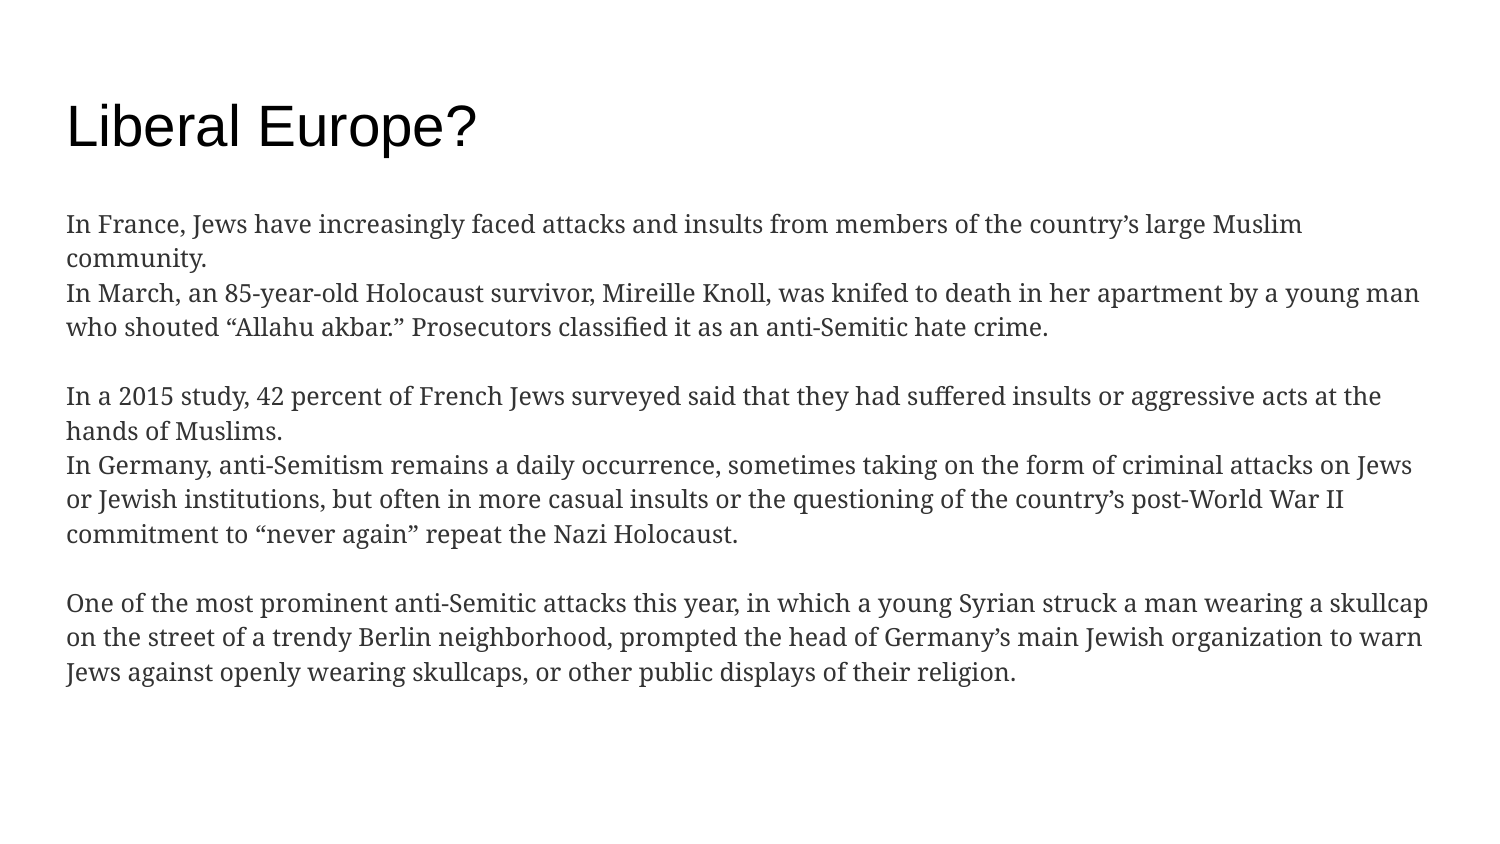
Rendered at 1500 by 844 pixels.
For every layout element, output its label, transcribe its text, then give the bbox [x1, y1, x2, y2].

list In France, Jews have increasingly faced attacks and insults from members of the country’s large Muslim community. In March, an 85-year-old Holocaust survivor, Mireille Knoll, was knifed to death in her apartment by a young man who shouted “Allahu akbar.” Prosecutors classified it as an anti-Semitic hate crime. In a 2015 study, 42 percent of French Jews surveyed said that they had suffered insults or aggressive acts at the hands of Muslims. In Germany, anti-Semitism remains a daily occurrence, sometimes taking on the form of criminal attacks on Jews or Jewish institutions, but often in more casual insults or the questioning of the country’s post-World War II commitment to “never again” repeat the Nazi Holocaust. One of the most prominent anti-Semitic attacks this year, in which a young Syrian struck a man wearing a skullcap on the street of a trendy Berlin neighborhood, prompted the head of Germany’s main Jewish organization to warn Jews against openly wearing skullcaps, or other public displays of their religion. [51, 189, 1449, 750]
title Liberal Europe? [51, 72, 1449, 167]
